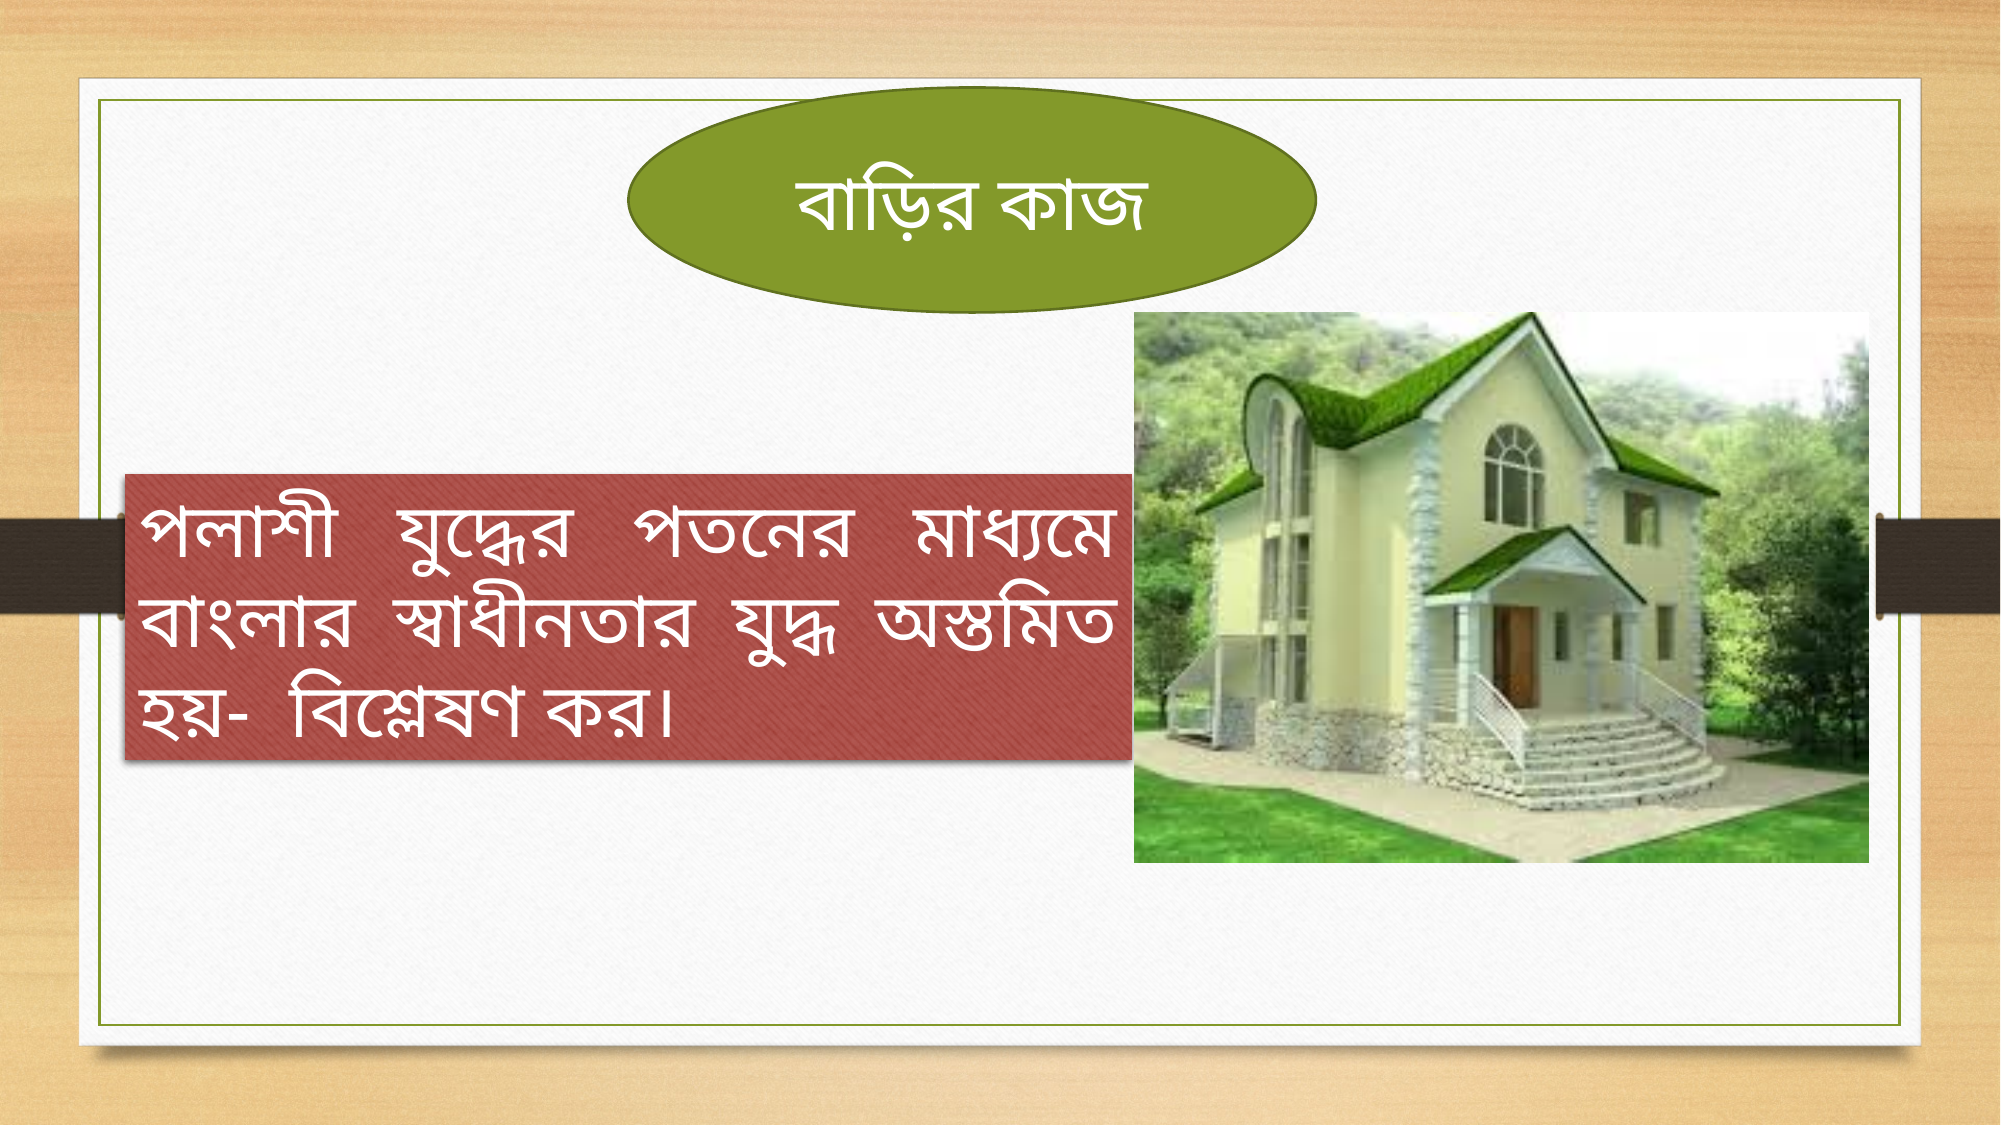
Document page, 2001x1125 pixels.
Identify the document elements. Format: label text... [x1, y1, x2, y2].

picture [0, 0, 2001, 1125]
text_box পলাশী যুদ্ধের পতনের মাধ্যমে বাংলার স্বাধীনতার যুদ্ধ অস্তমিত হয়- বিশ্লেষণ কর। [125, 474, 1132, 760]
text_box বাড়ির কাজ [627, 86, 1318, 314]
